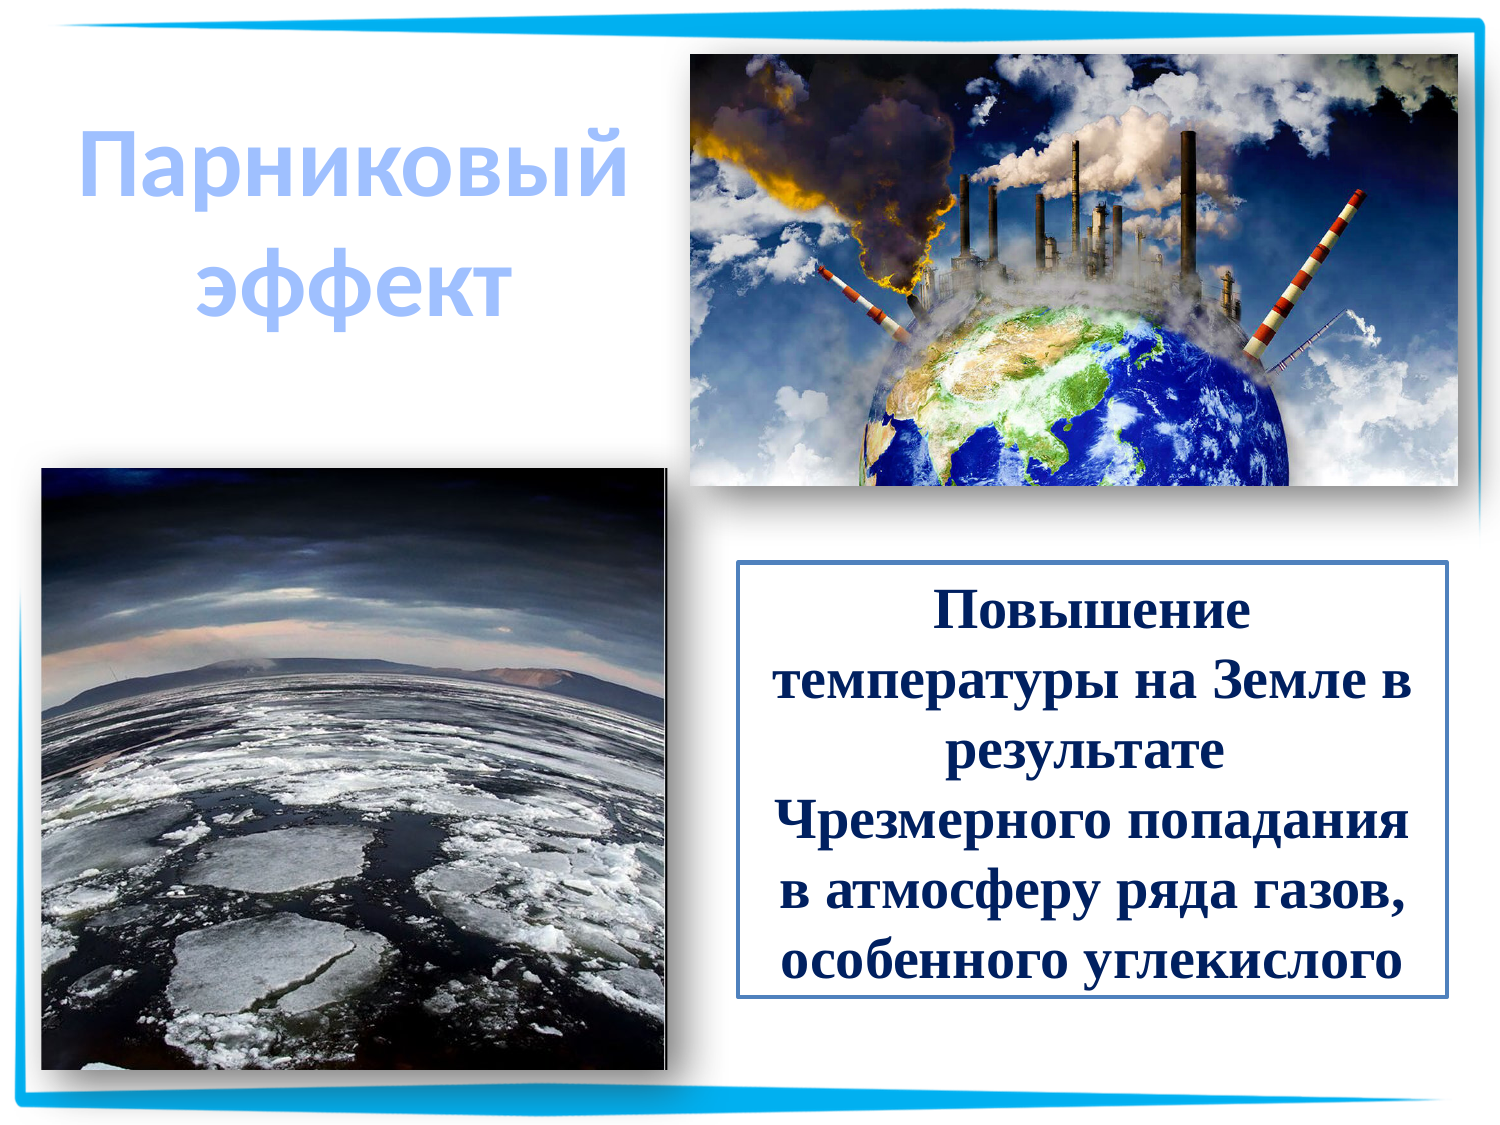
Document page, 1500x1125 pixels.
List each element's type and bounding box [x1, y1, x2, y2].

picture [0, 0, 1500, 1125]
list [690, 54, 1458, 486]
